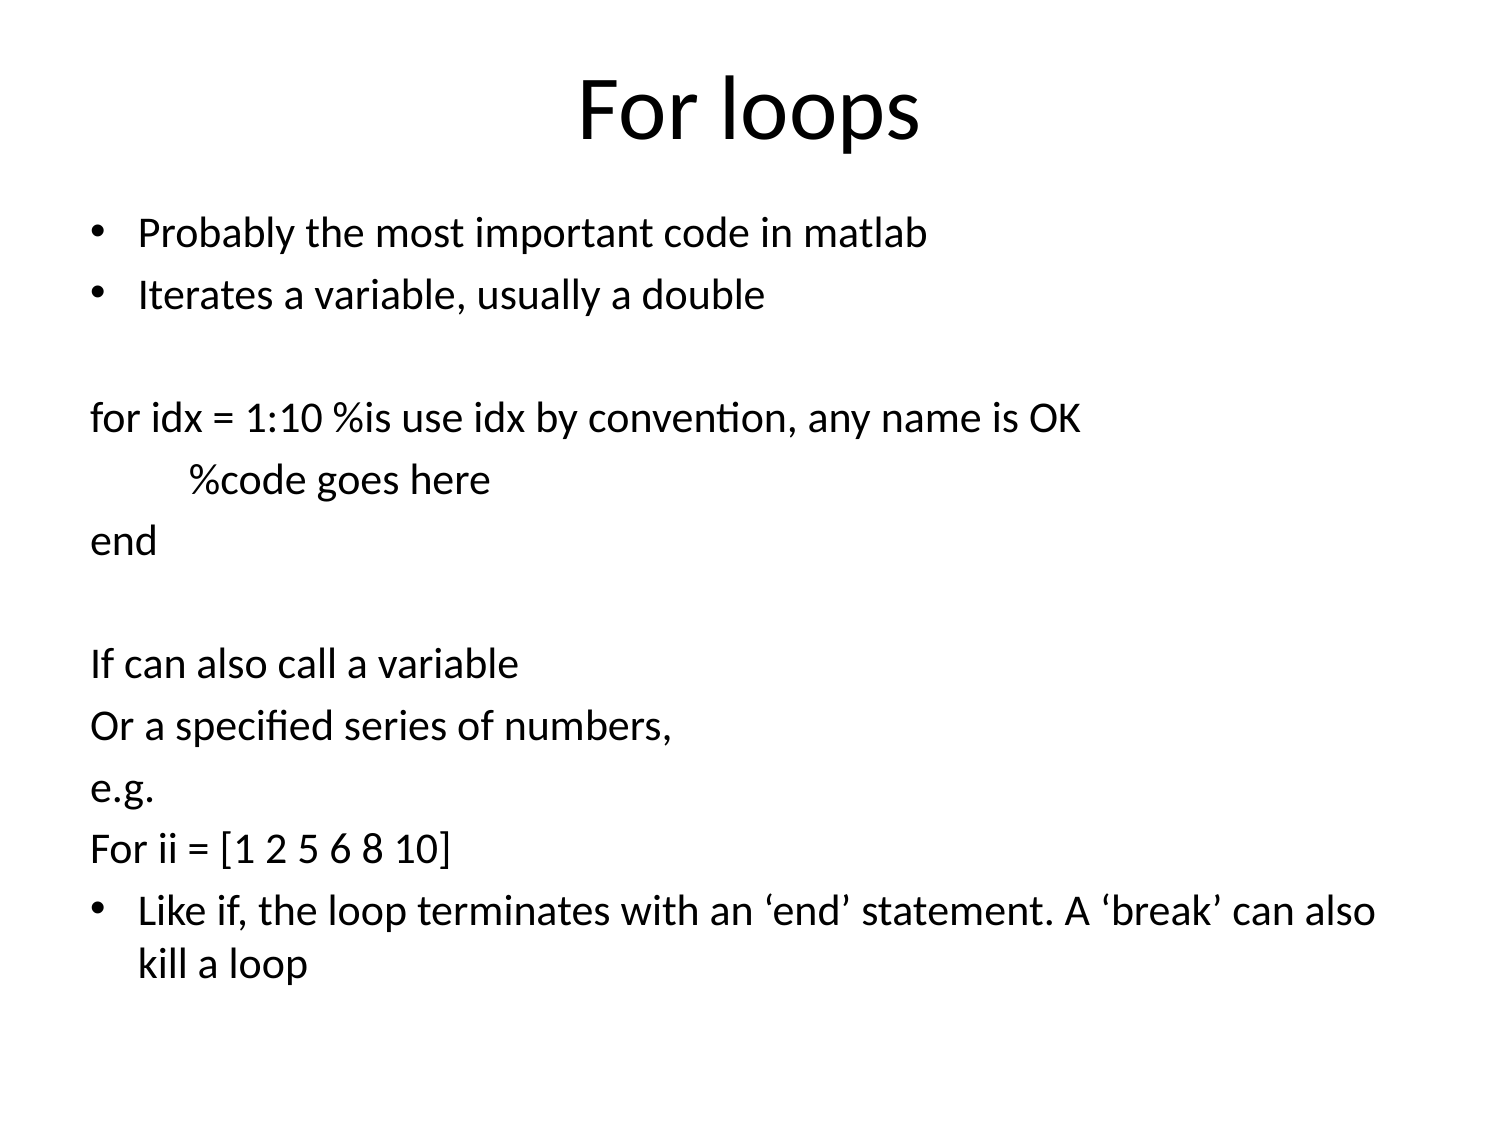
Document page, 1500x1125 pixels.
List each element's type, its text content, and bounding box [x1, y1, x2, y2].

list Probably the most important code in matlab Iterates a variable, usually a double for idx = 1:10 %is use idx by convention, any name is OK %code goes here end If can also call a variable Or a specified series of numbers, e.g. For ii = [1 2 5 6 8 10] Like if, the loop terminates with an ‘end’ statement. A ‘break’ can also kill a loop [75, 196, 1425, 1005]
title For loops [75, 8, 1425, 196]
